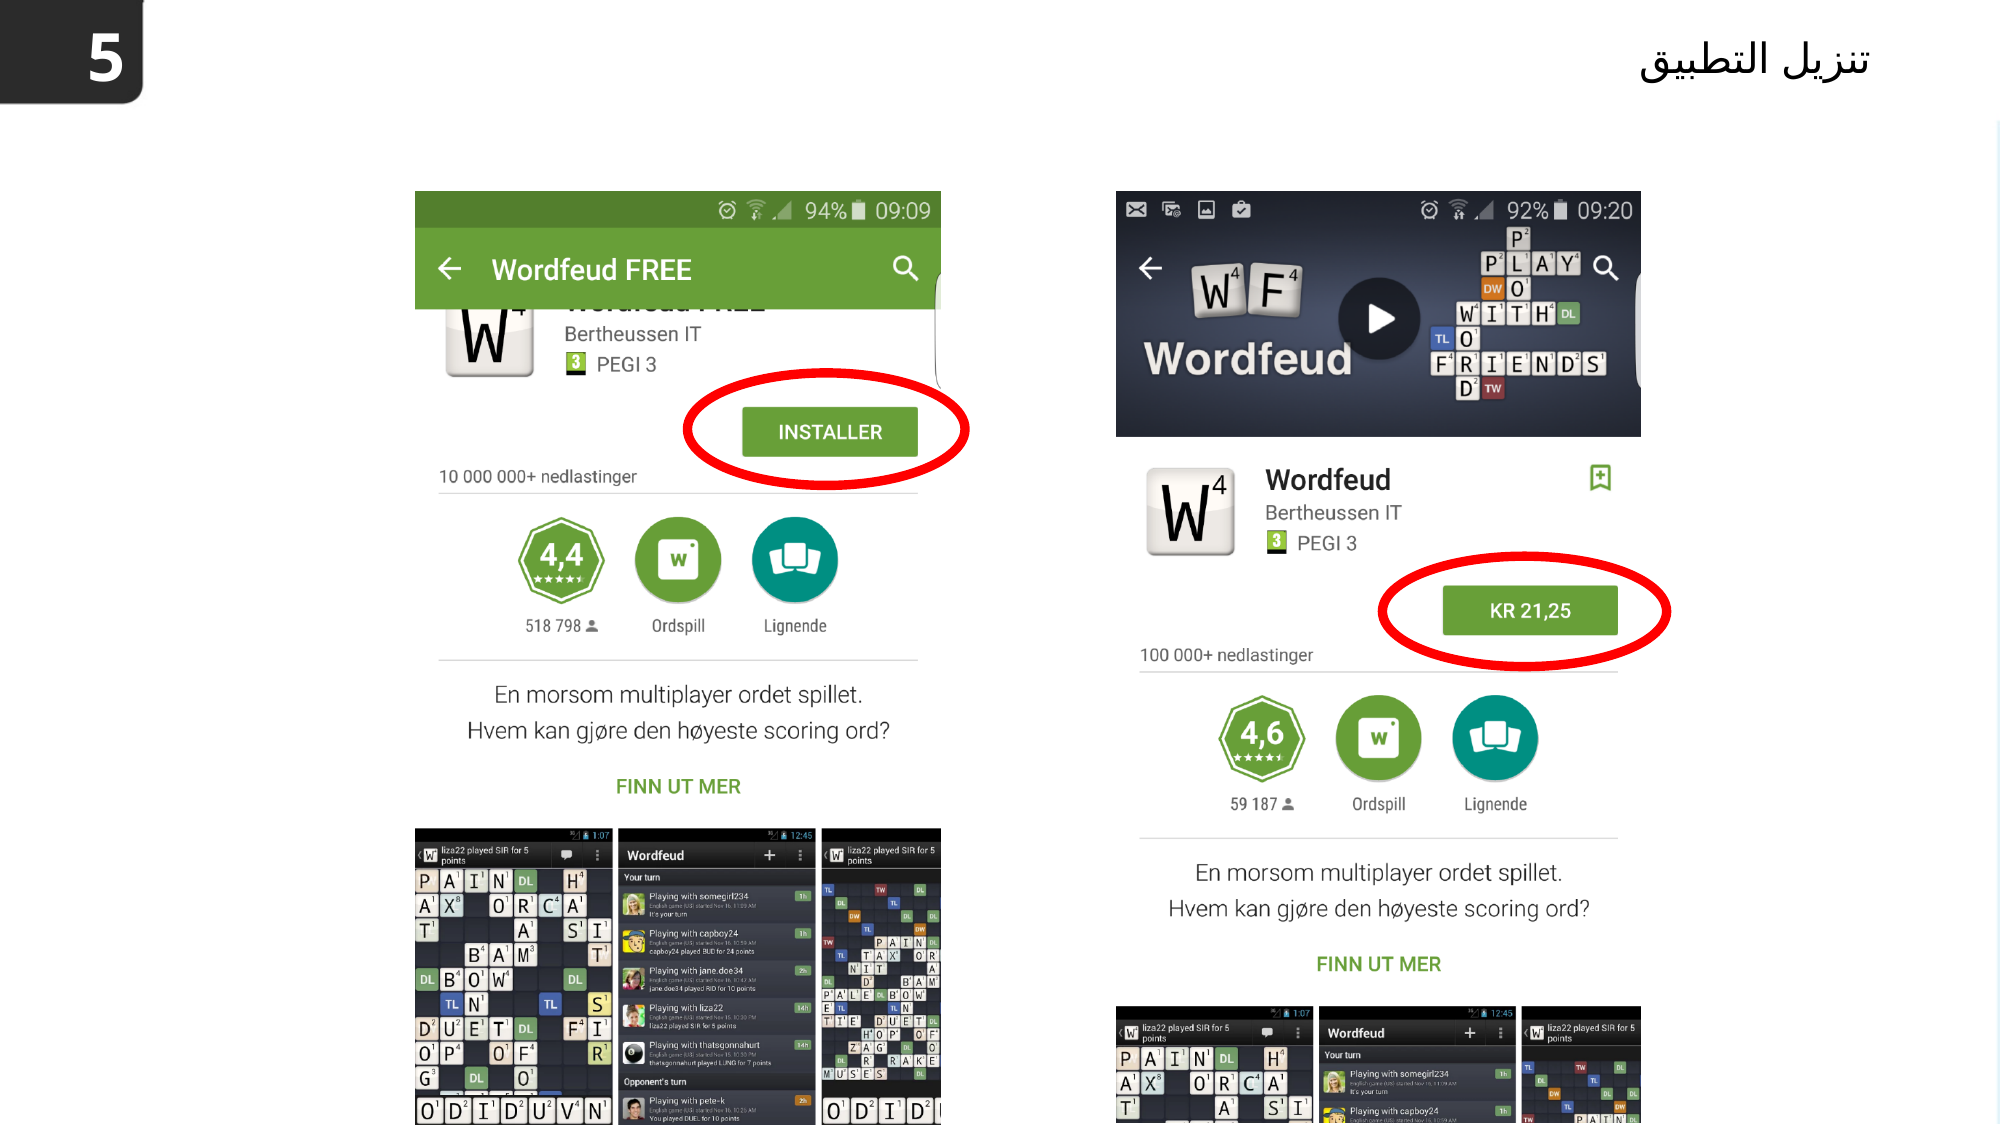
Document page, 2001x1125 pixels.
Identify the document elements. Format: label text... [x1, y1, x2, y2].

picture [0, 0, 2000, 1125]
text_box [1641, 579, 1668, 644]
text_box [60, 20, 188, 95]
title تنزیل التطبیق [201, 30, 1887, 90]
text_box 5 [72, 23, 201, 97]
text_box [941, 396, 966, 462]
